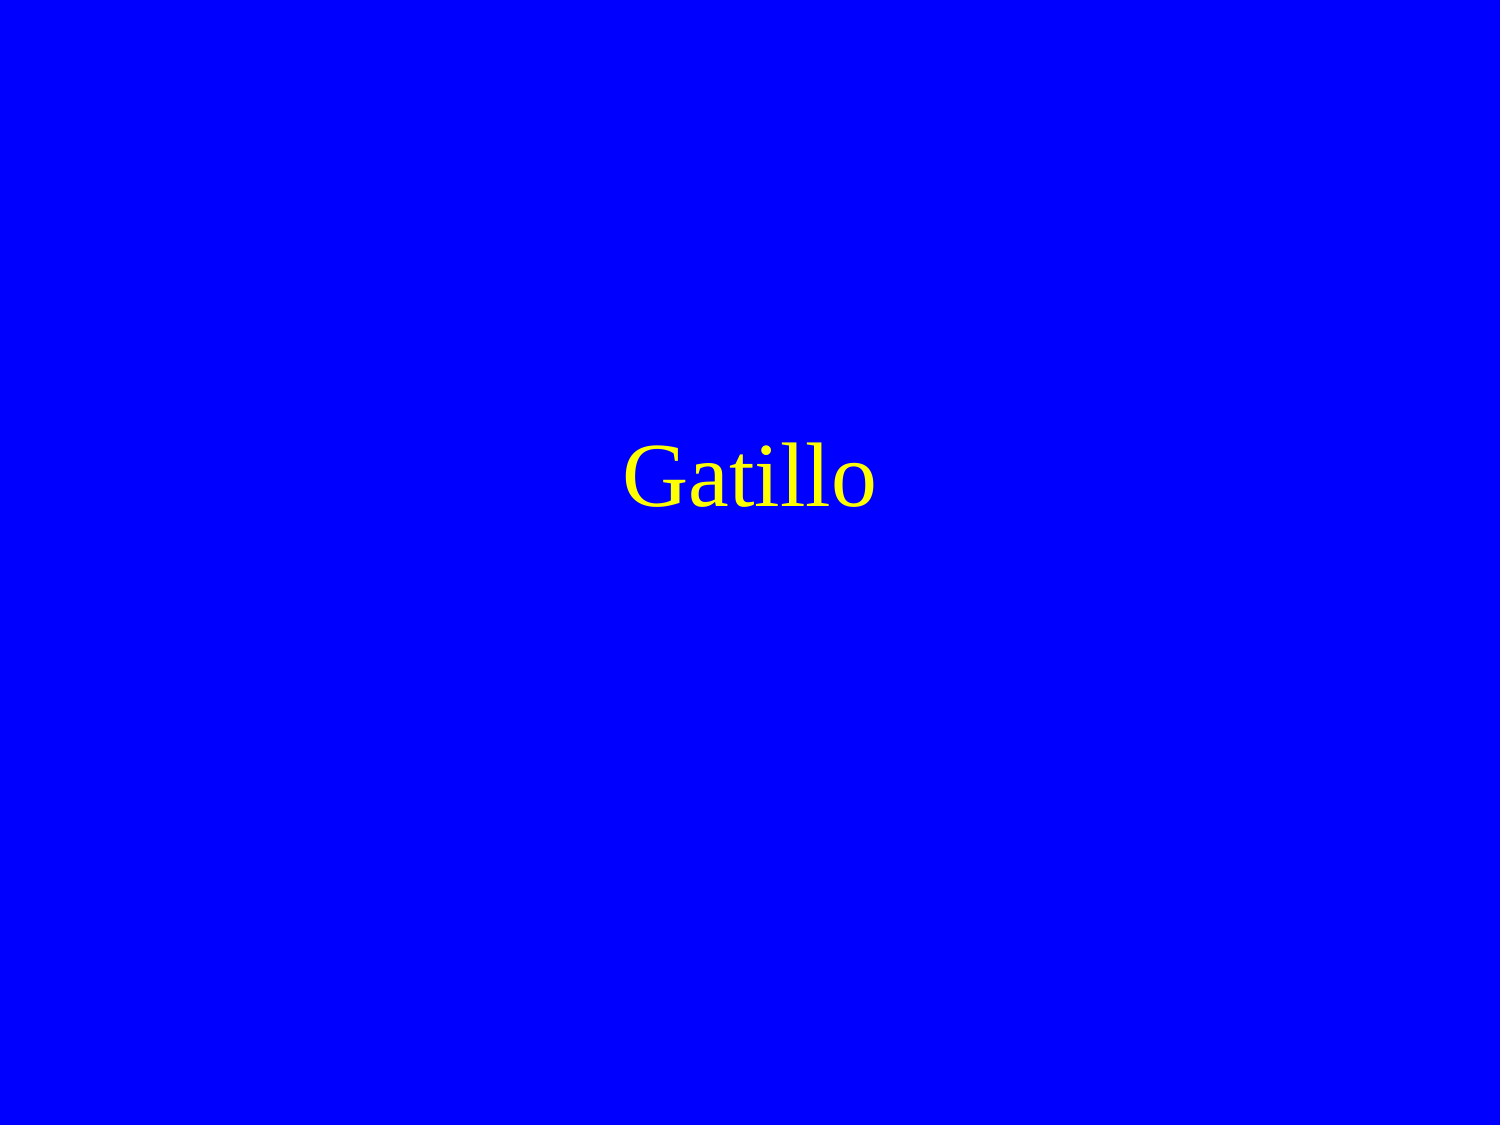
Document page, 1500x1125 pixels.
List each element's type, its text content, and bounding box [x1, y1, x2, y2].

title Gatillo [112, 349, 1388, 591]
